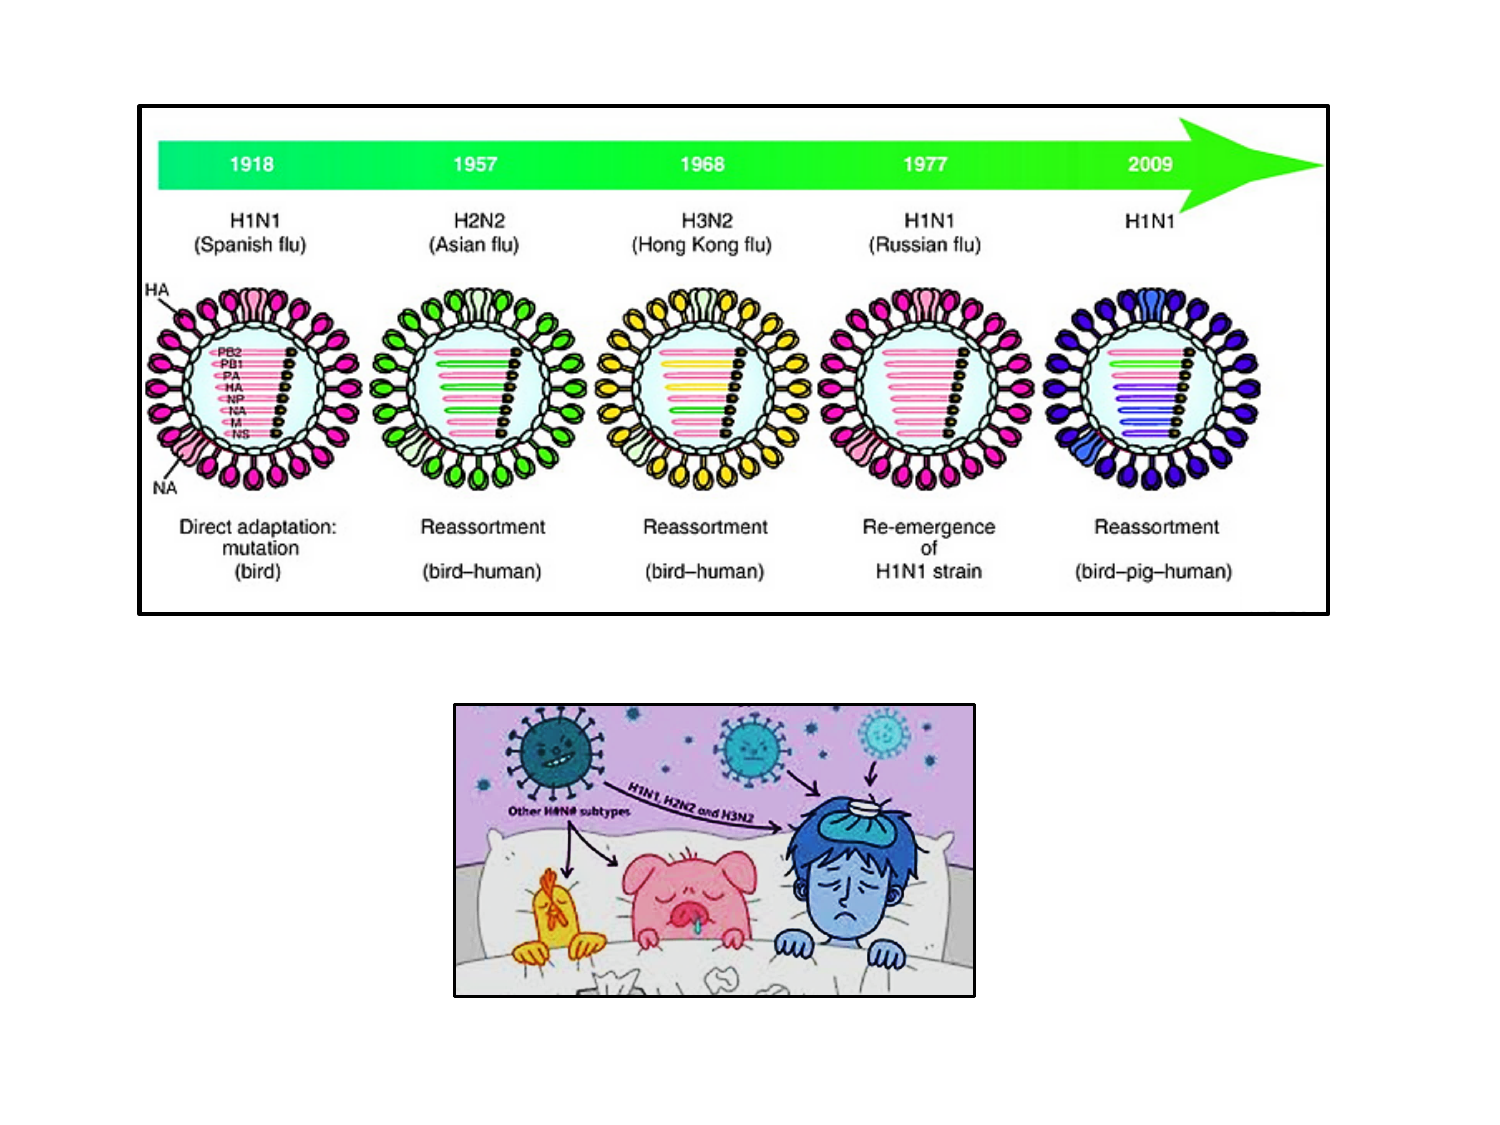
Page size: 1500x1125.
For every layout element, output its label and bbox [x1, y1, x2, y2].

text_box [111, 105, 1329, 615]
text_box [424, 644, 1006, 1057]
